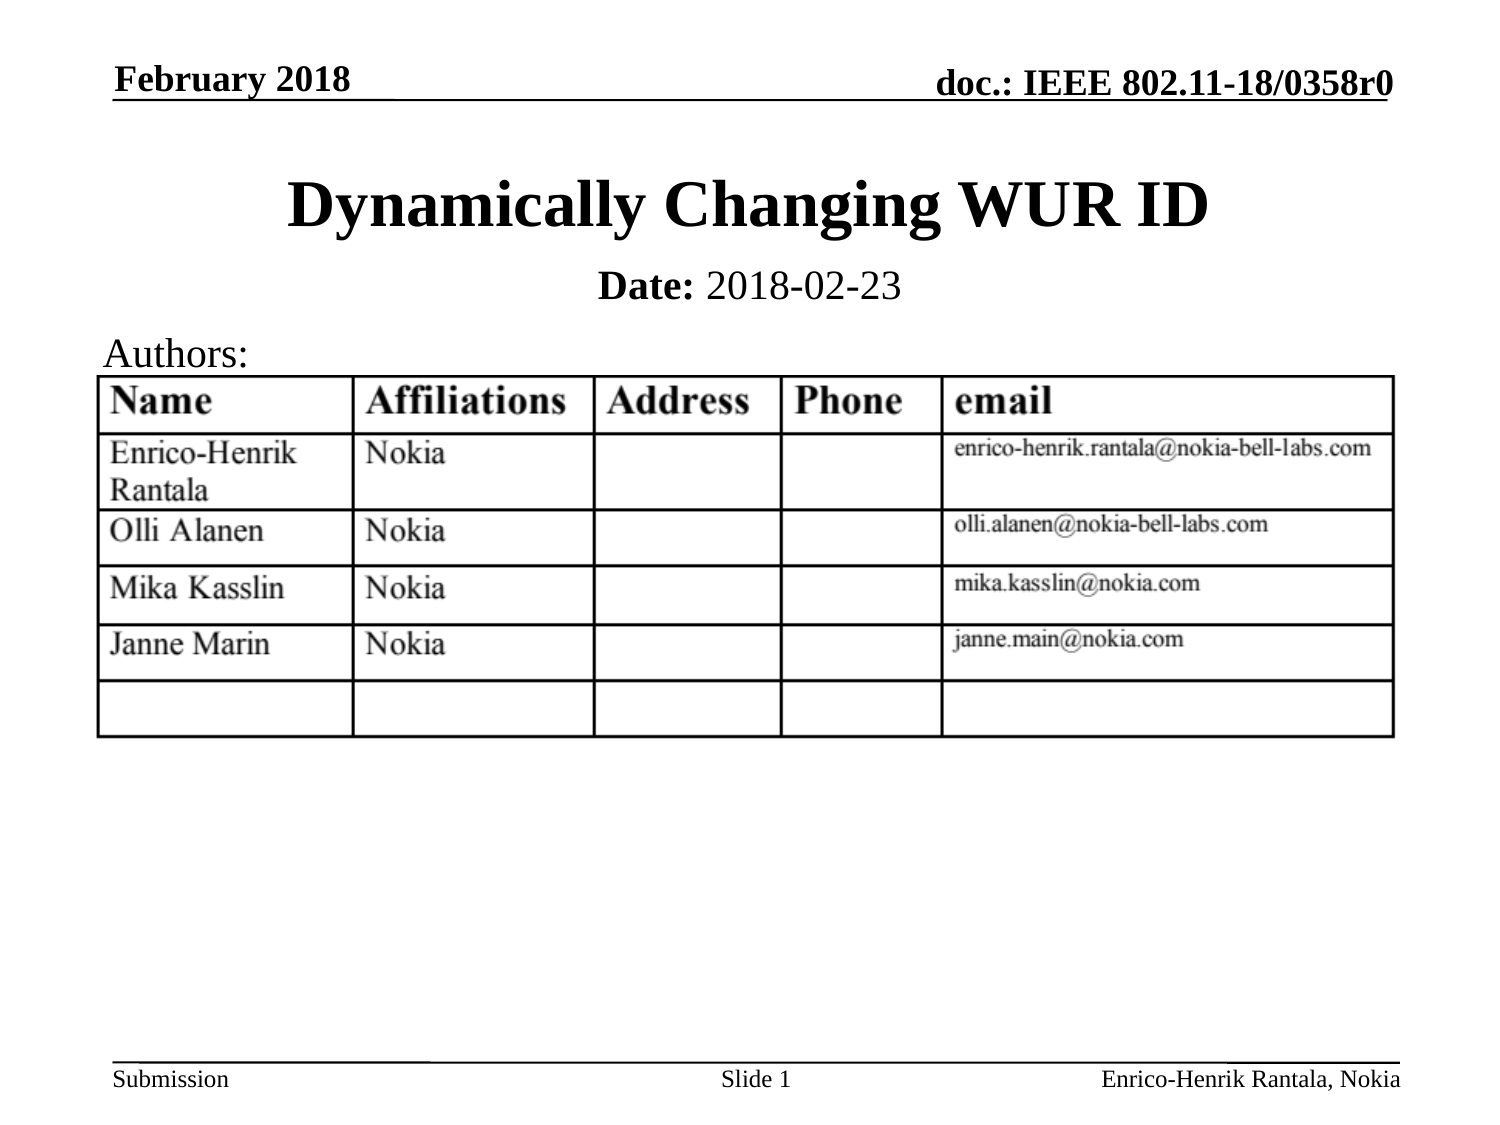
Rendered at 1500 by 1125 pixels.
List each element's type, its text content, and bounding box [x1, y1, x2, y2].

title Dynamically Changing WUR ID [112, 112, 1388, 249]
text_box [83, 375, 1422, 783]
footer Enrico-Henrik Rantala, Nokia [902, 1061, 1402, 1093]
list Date: 2018-02-23 [112, 249, 1388, 316]
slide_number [114, 54, 493, 100]
slide_number Slide 1 [712, 1061, 800, 1123]
text_box Authors: [87, 318, 325, 373]
